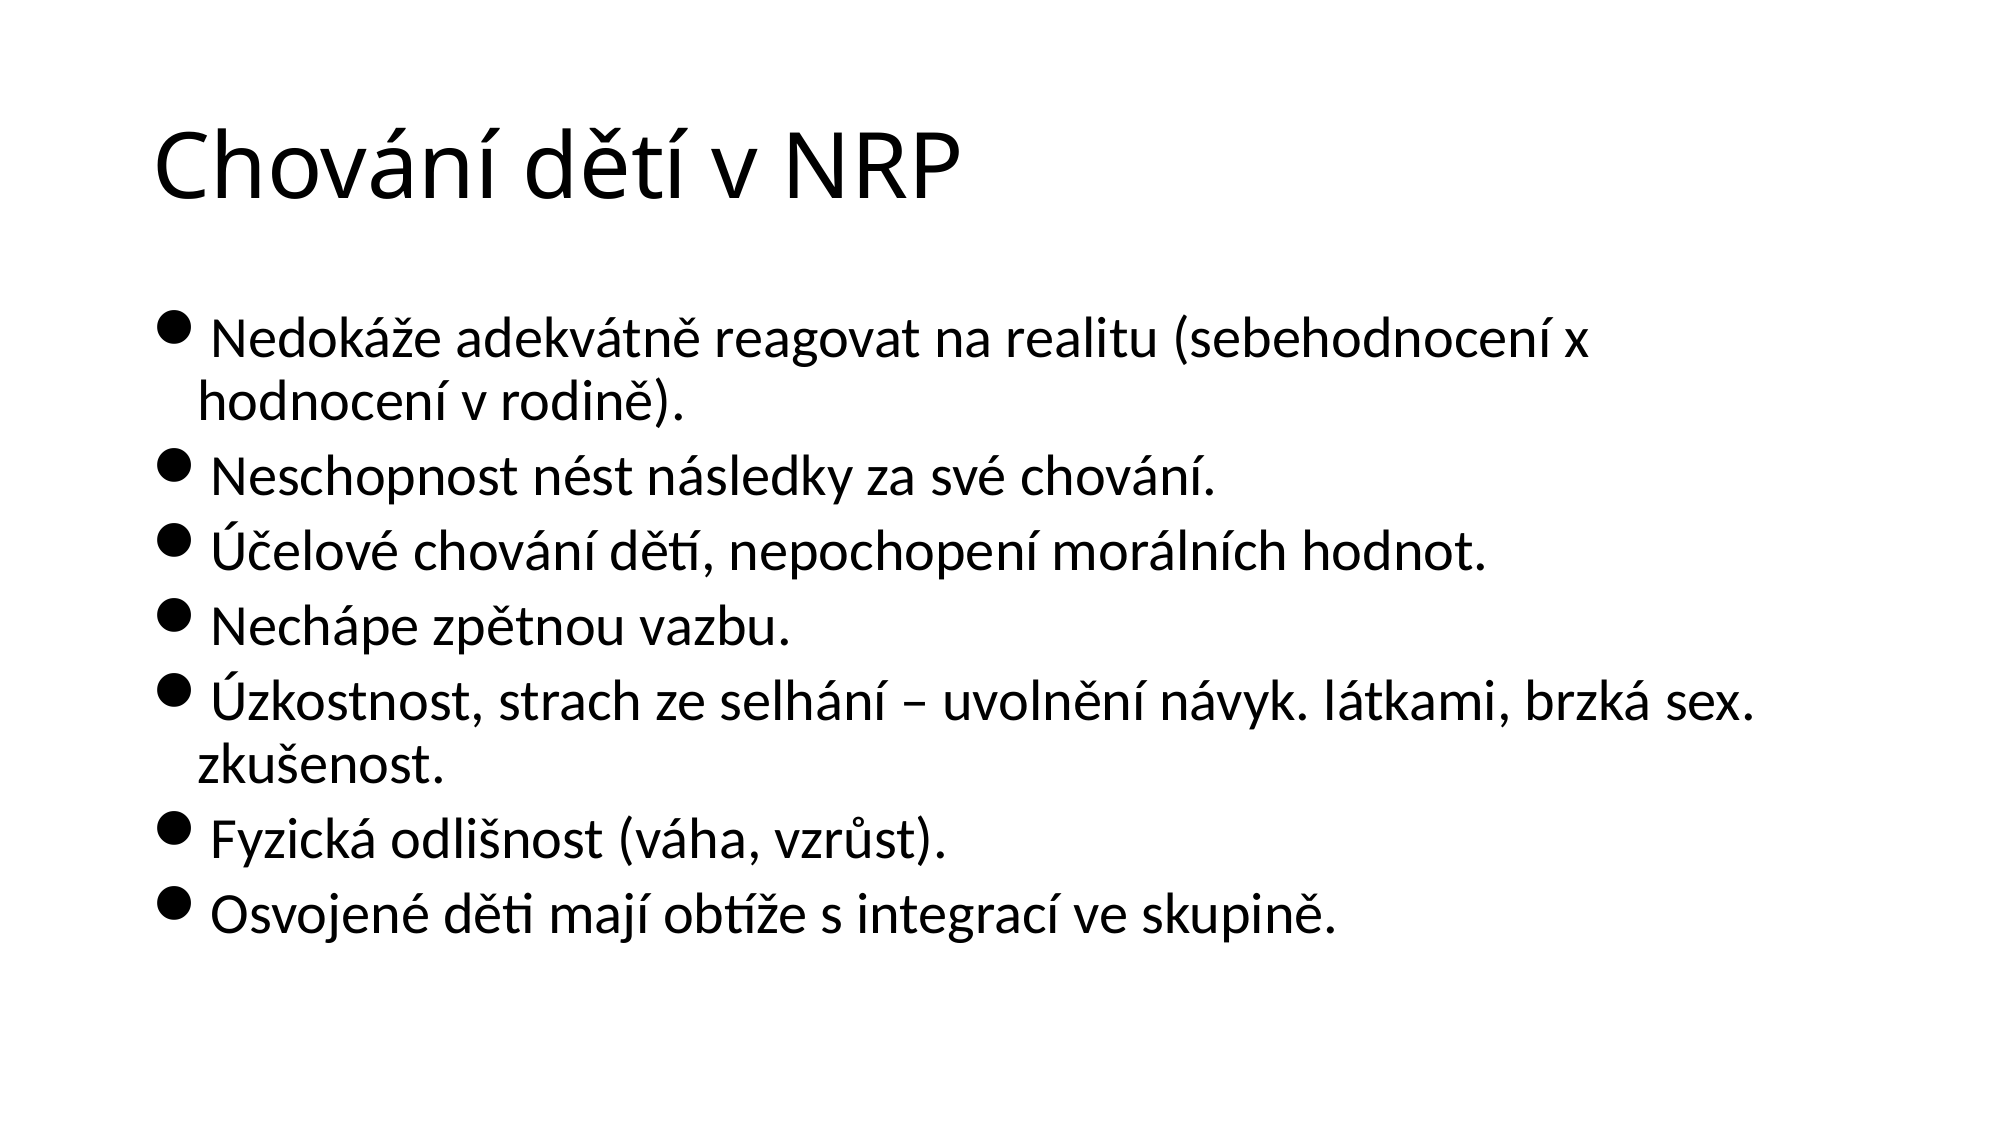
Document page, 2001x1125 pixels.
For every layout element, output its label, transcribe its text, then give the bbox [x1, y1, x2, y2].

list Nedokáže adekvátně reagovat na realitu (sebehodnocení x hodnocení v rodině). Neschopnost nést následky za své chování. Účelové chování dětí, nepochopení morálních hodnot. Nechápe zpětnou vazbu. Úzkostnost, strach ze selhání – uvolnění návyk. látkami, brzká sex. zkušenost. Fyzická odlišnost (váha, vzrůst). Osvojené děti mají obtíže s integrací ve skupině. [137, 299, 1863, 1014]
title Chování dětí v NRP [137, 59, 1863, 278]
